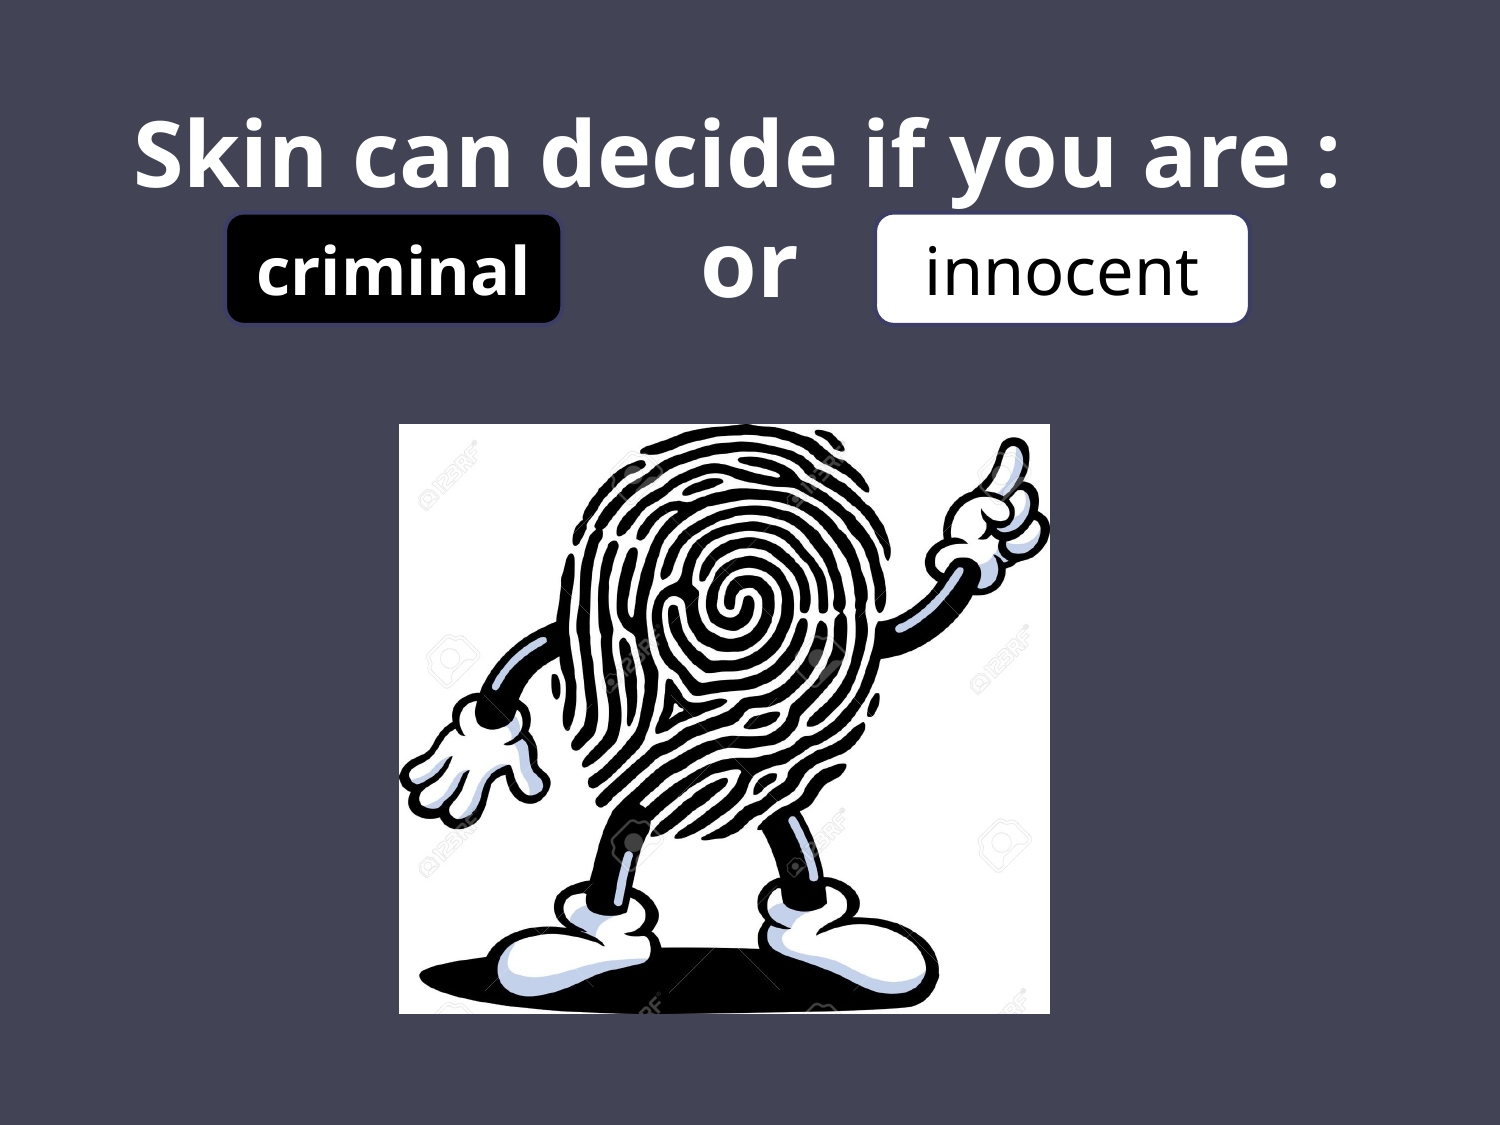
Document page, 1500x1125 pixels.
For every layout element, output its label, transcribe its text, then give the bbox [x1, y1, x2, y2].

title Skin can decide if you are : or [75, 62, 1425, 350]
text_box criminal [222, 210, 565, 328]
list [399, 424, 1051, 1015]
text_box innocent [872, 210, 1253, 328]
